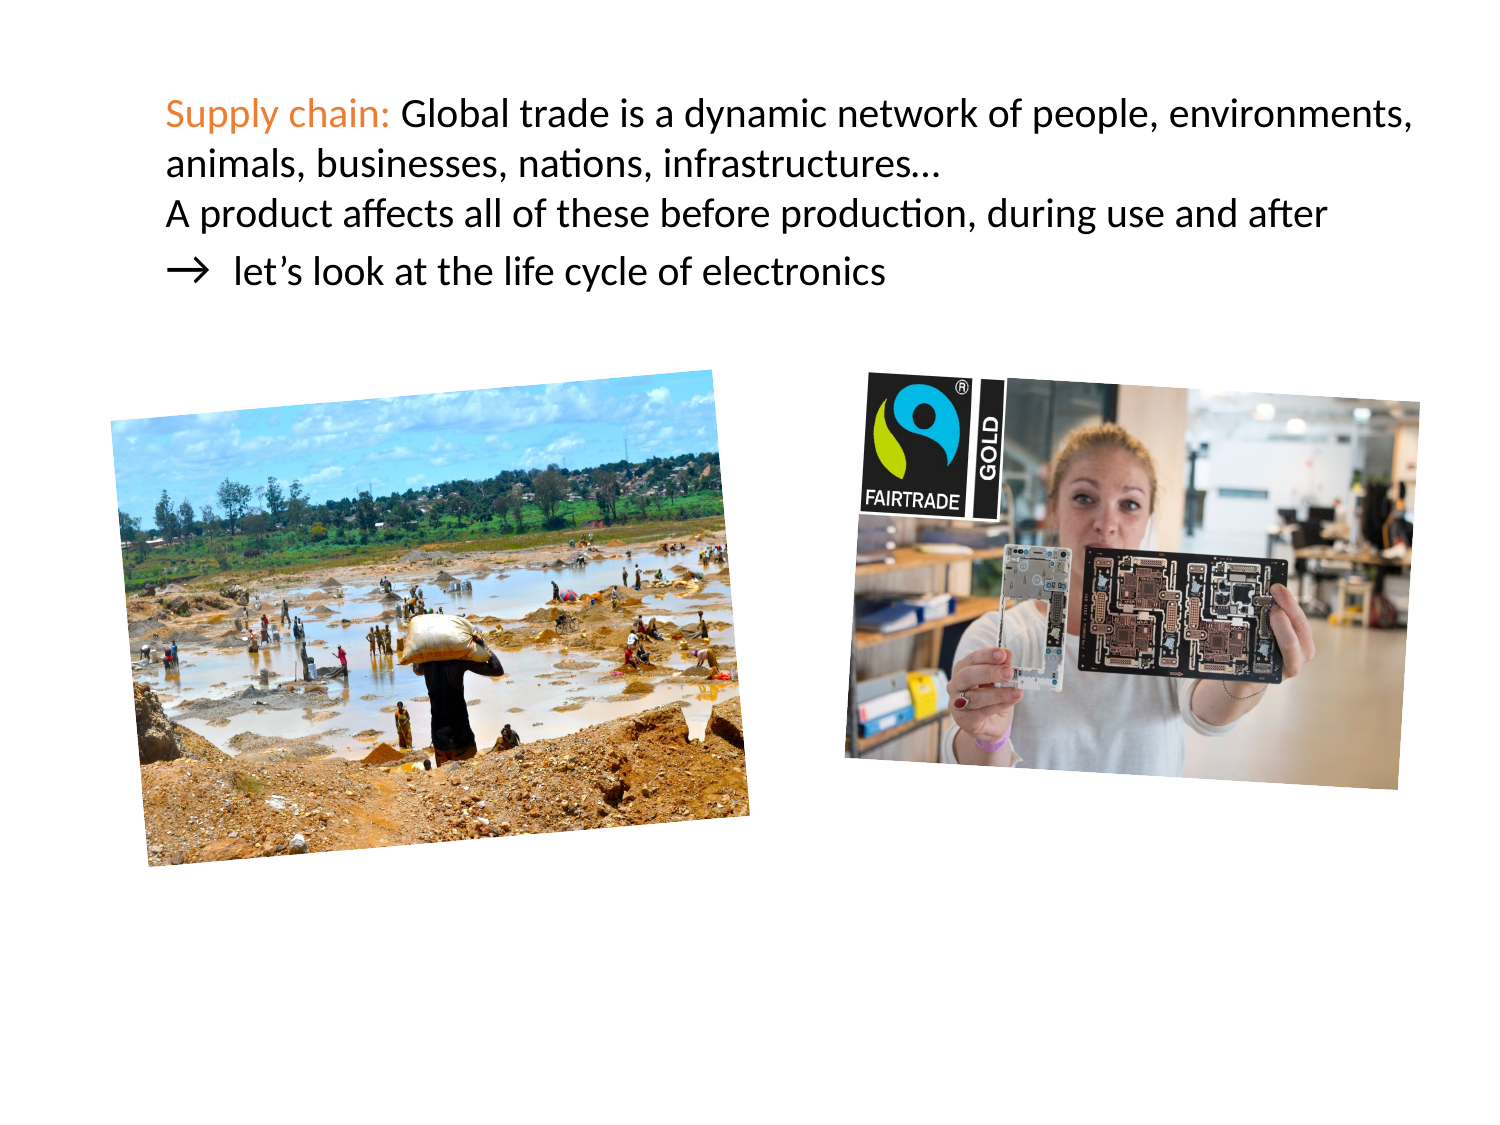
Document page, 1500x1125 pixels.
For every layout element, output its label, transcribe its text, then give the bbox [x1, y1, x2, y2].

text_box Supply chain: Global trade is a dynamic network of people, environments, animals, businesses, nations, infrastructures… A product affects all of these before production, during use and after → let’s look at the life cycle of electronics [150, 77, 1451, 305]
picture [845, 370, 1420, 789]
picture [111, 370, 750, 866]
